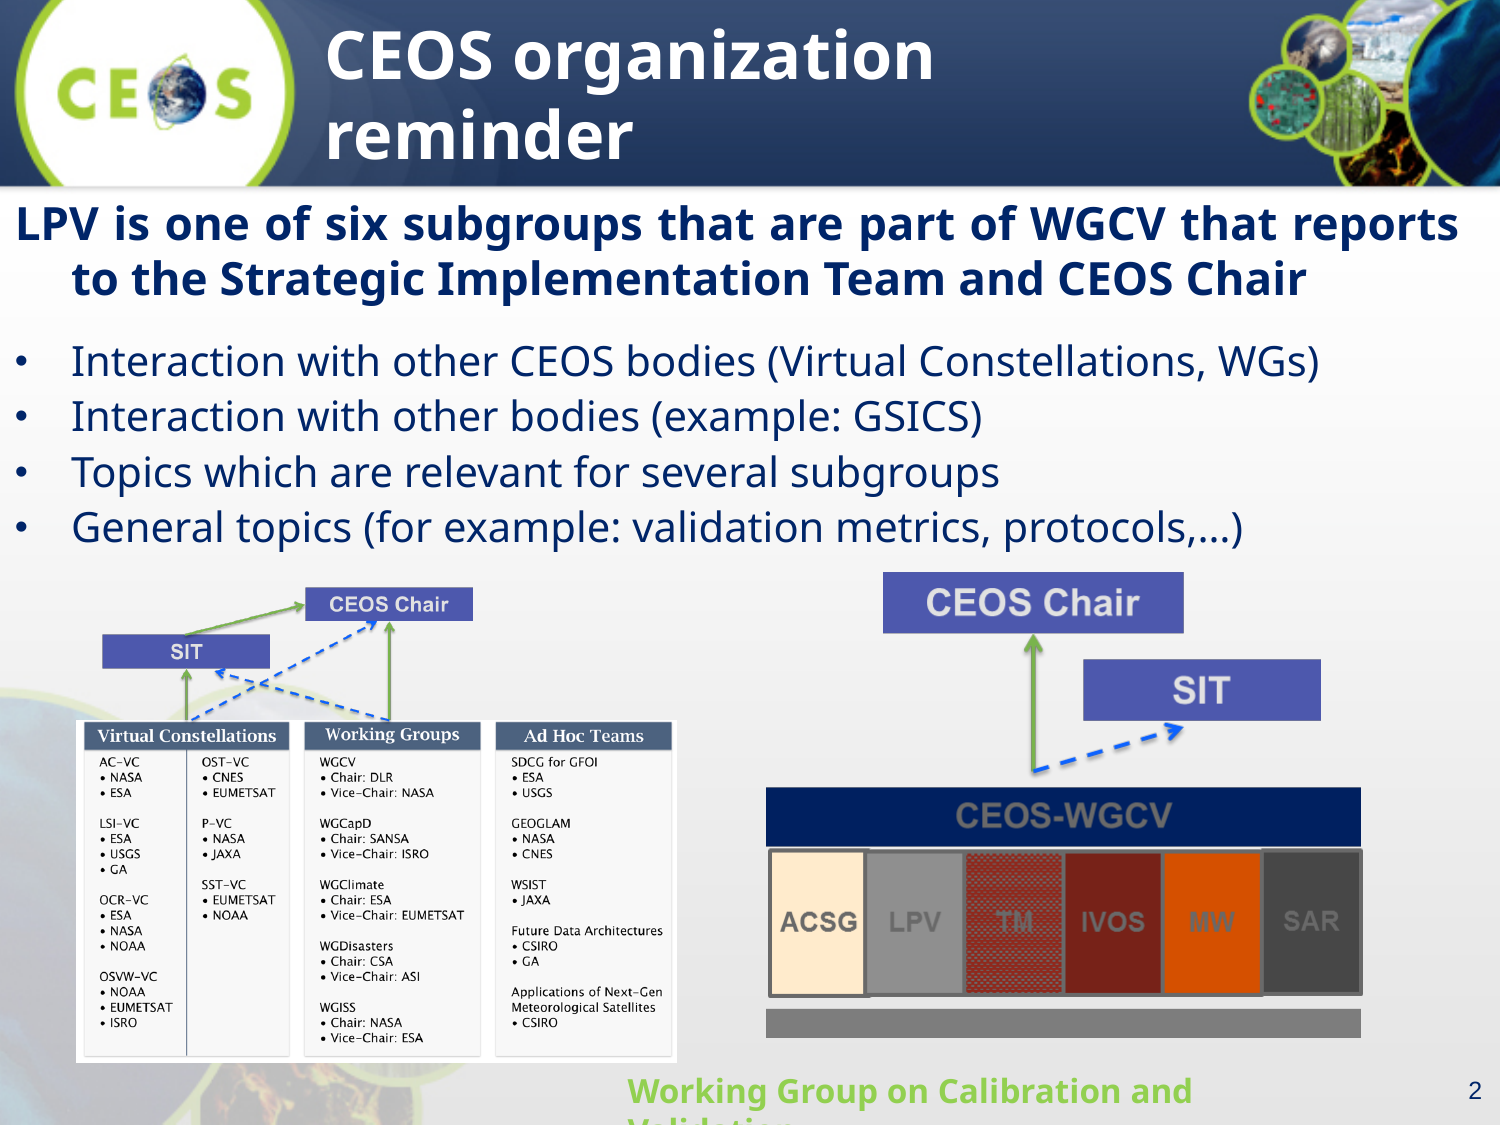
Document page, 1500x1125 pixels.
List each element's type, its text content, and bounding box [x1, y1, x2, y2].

picture [0, 0, 1500, 1125]
list LPV is one of six subgroups that are part of WGCV that reports to the Strategic Implementation Team and CEOS Chair [0, 187, 1475, 313]
list Interaction with other CEOS bodies (Virtual Constellations, WGs) Interaction with other bodies (example: GSICS) Topics which are relevant for several subgroups General topics (for example: validation metrics, protocols,…) [0, 333, 1450, 588]
text_box CEOS organization reminder [324, 12, 1238, 173]
